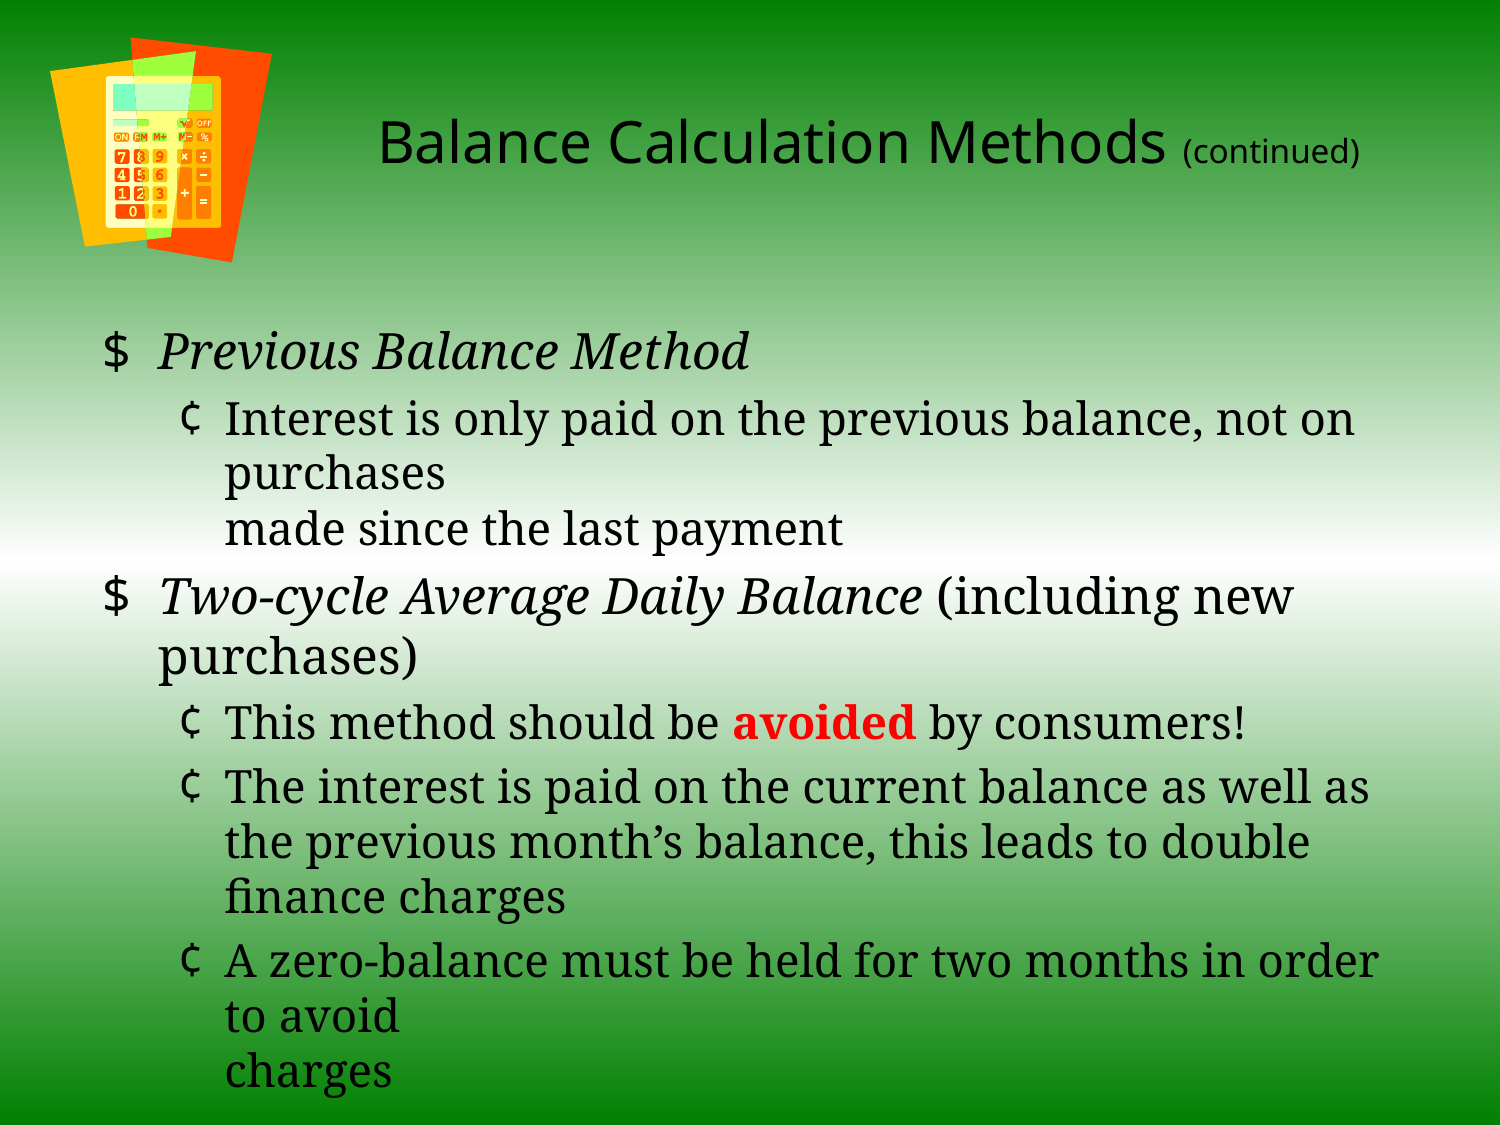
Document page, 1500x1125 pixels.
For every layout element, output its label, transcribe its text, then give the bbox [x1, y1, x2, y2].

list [49, 37, 273, 263]
list Previous Balance Method Interest is only paid on the previous balance, not on purchases made since the last payment Two-cycle Average Daily Balance (including new purchases) This method should be avoided by consumers! The interest is paid on the current balance as well as the previous month’s balance, this leads to double finance charges A zero-balance must be held for two months in order to avoid charges [87, 312, 1401, 1038]
title Balance Calculation Methods (continued) [312, 62, 1426, 219]
